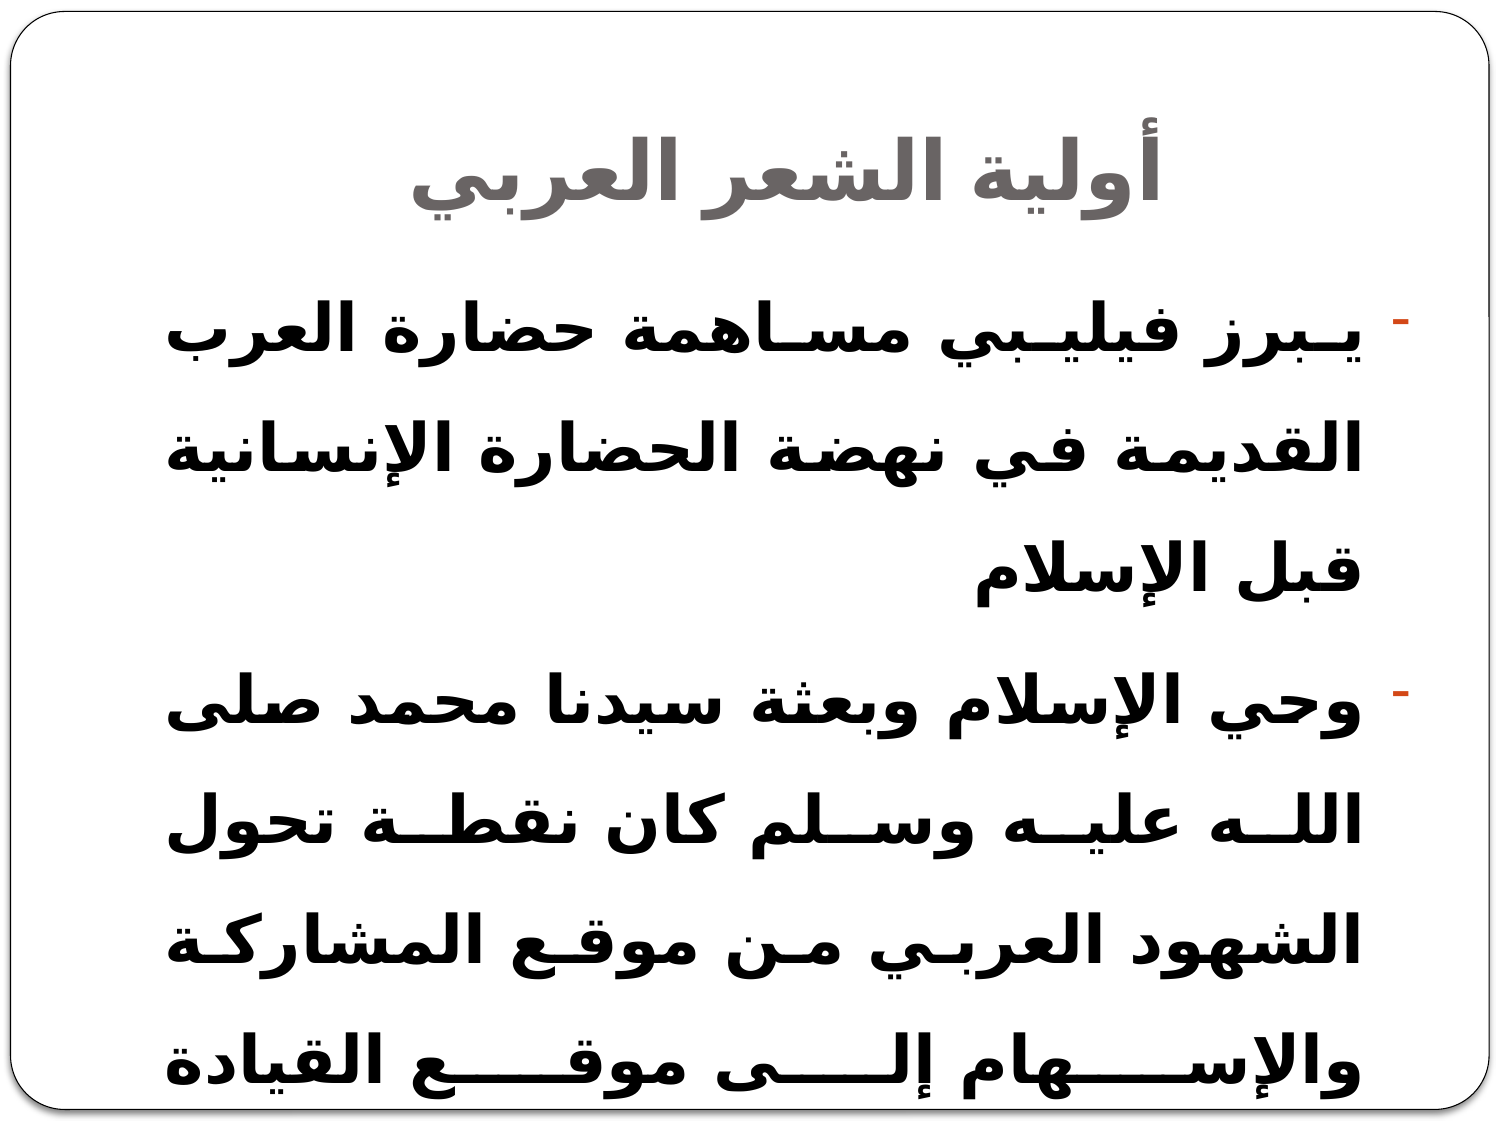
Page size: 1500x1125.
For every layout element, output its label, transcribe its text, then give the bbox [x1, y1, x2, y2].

title أولية الشعر العربي [150, 45, 1425, 233]
list يبرز فيليبي مساهمة حضارة العرب القديمة في نهضة الحضارة الإنسانية قبل الإسلام وحي الإسلام وبعثة سيدنا محمد صلى الله عليه وسلم كان نقطة تحول الشهود العربي من موقع المشاركة والإسهام إلى موقع القيادة والإمامة . المعرفة بؤرة قيادة الأمة المسلمة لحضارة العالم ببزوغ فجر الإسلام [150, 237, 1425, 988]
